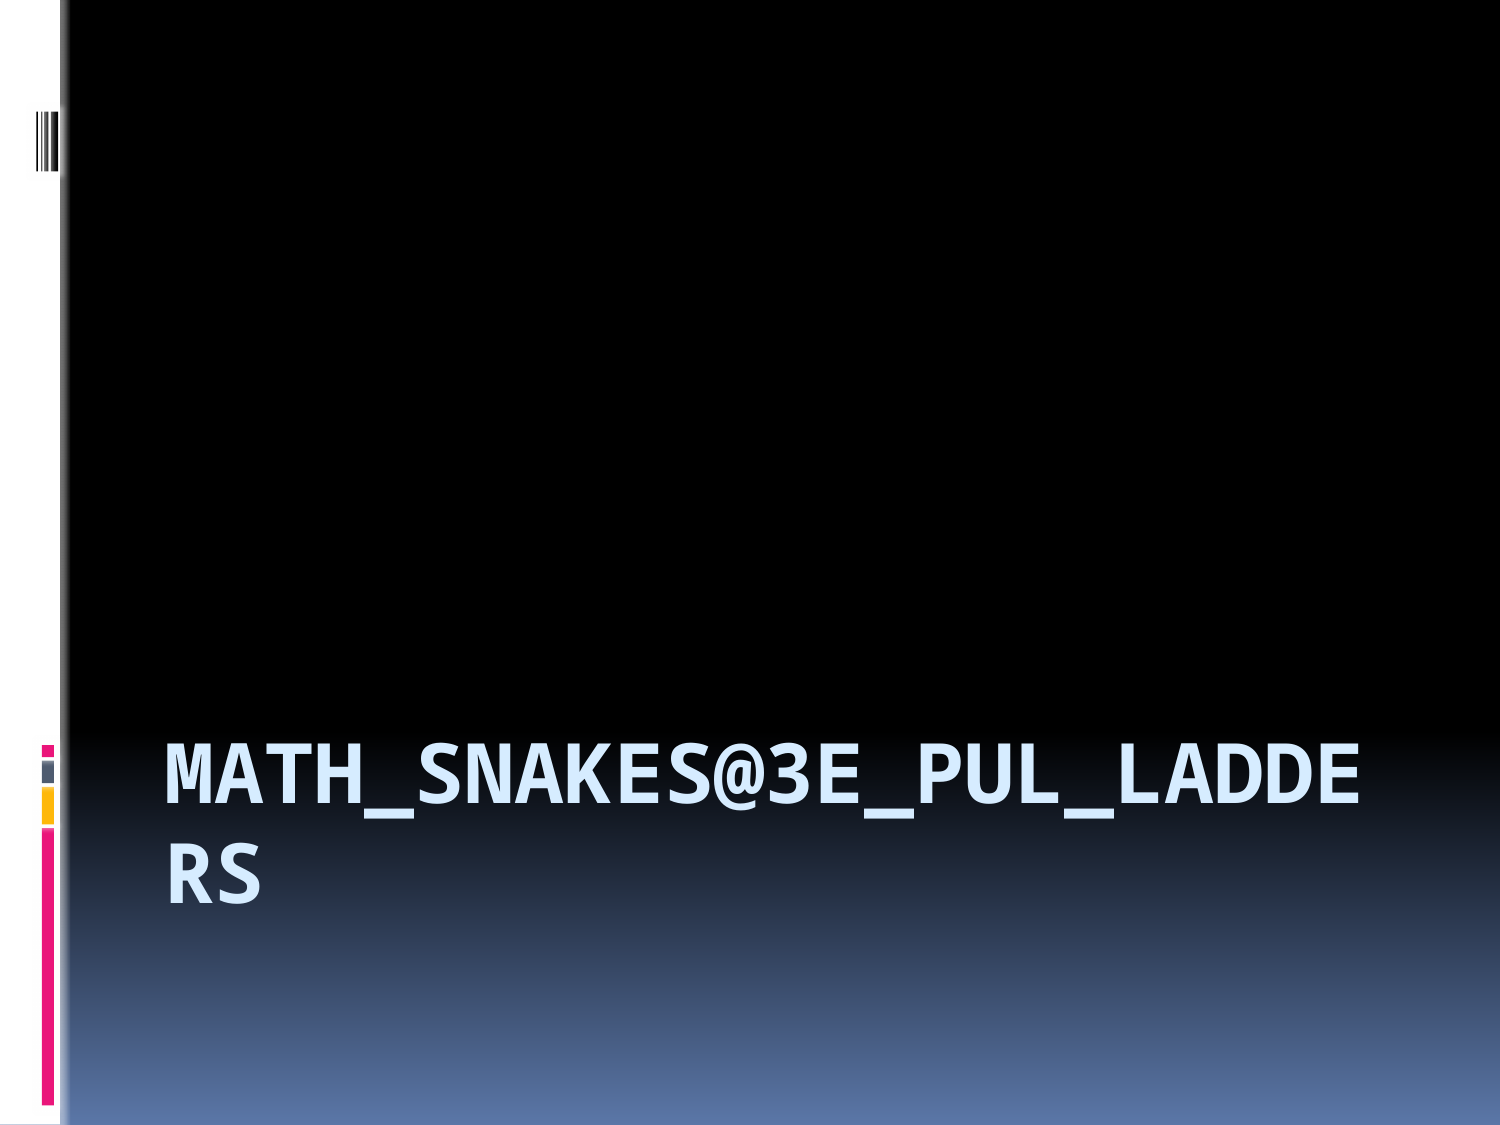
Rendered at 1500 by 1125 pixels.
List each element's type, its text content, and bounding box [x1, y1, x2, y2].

title math_sNakes@3e_pul_ladders [150, 712, 1425, 1037]
